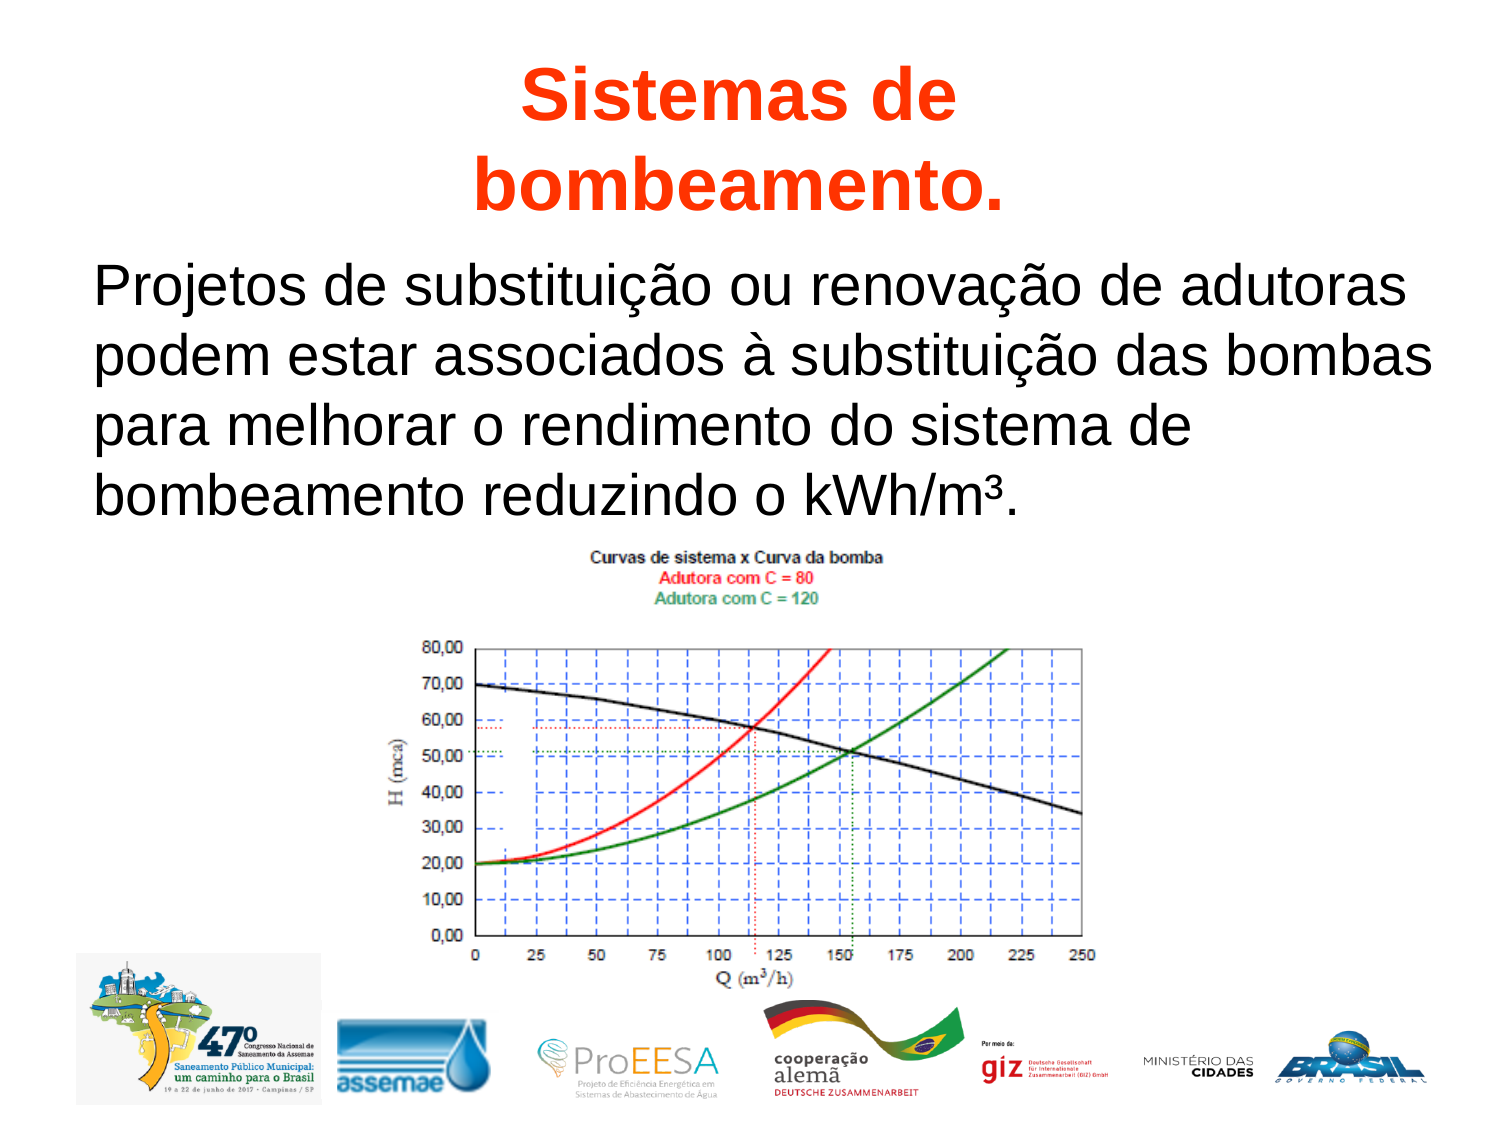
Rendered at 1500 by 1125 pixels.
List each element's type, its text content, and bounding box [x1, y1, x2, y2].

text_box Projetos de substituição ou renovação de adutoras podem estar associados à substituição das bombas para melhorar o rendimento do sistema de bombeamento reduzindo o kWh/m³. [78, 239, 1457, 535]
picture [76, 529, 1427, 1106]
text_box Sistemas de bombeamento. [242, 38, 1237, 234]
